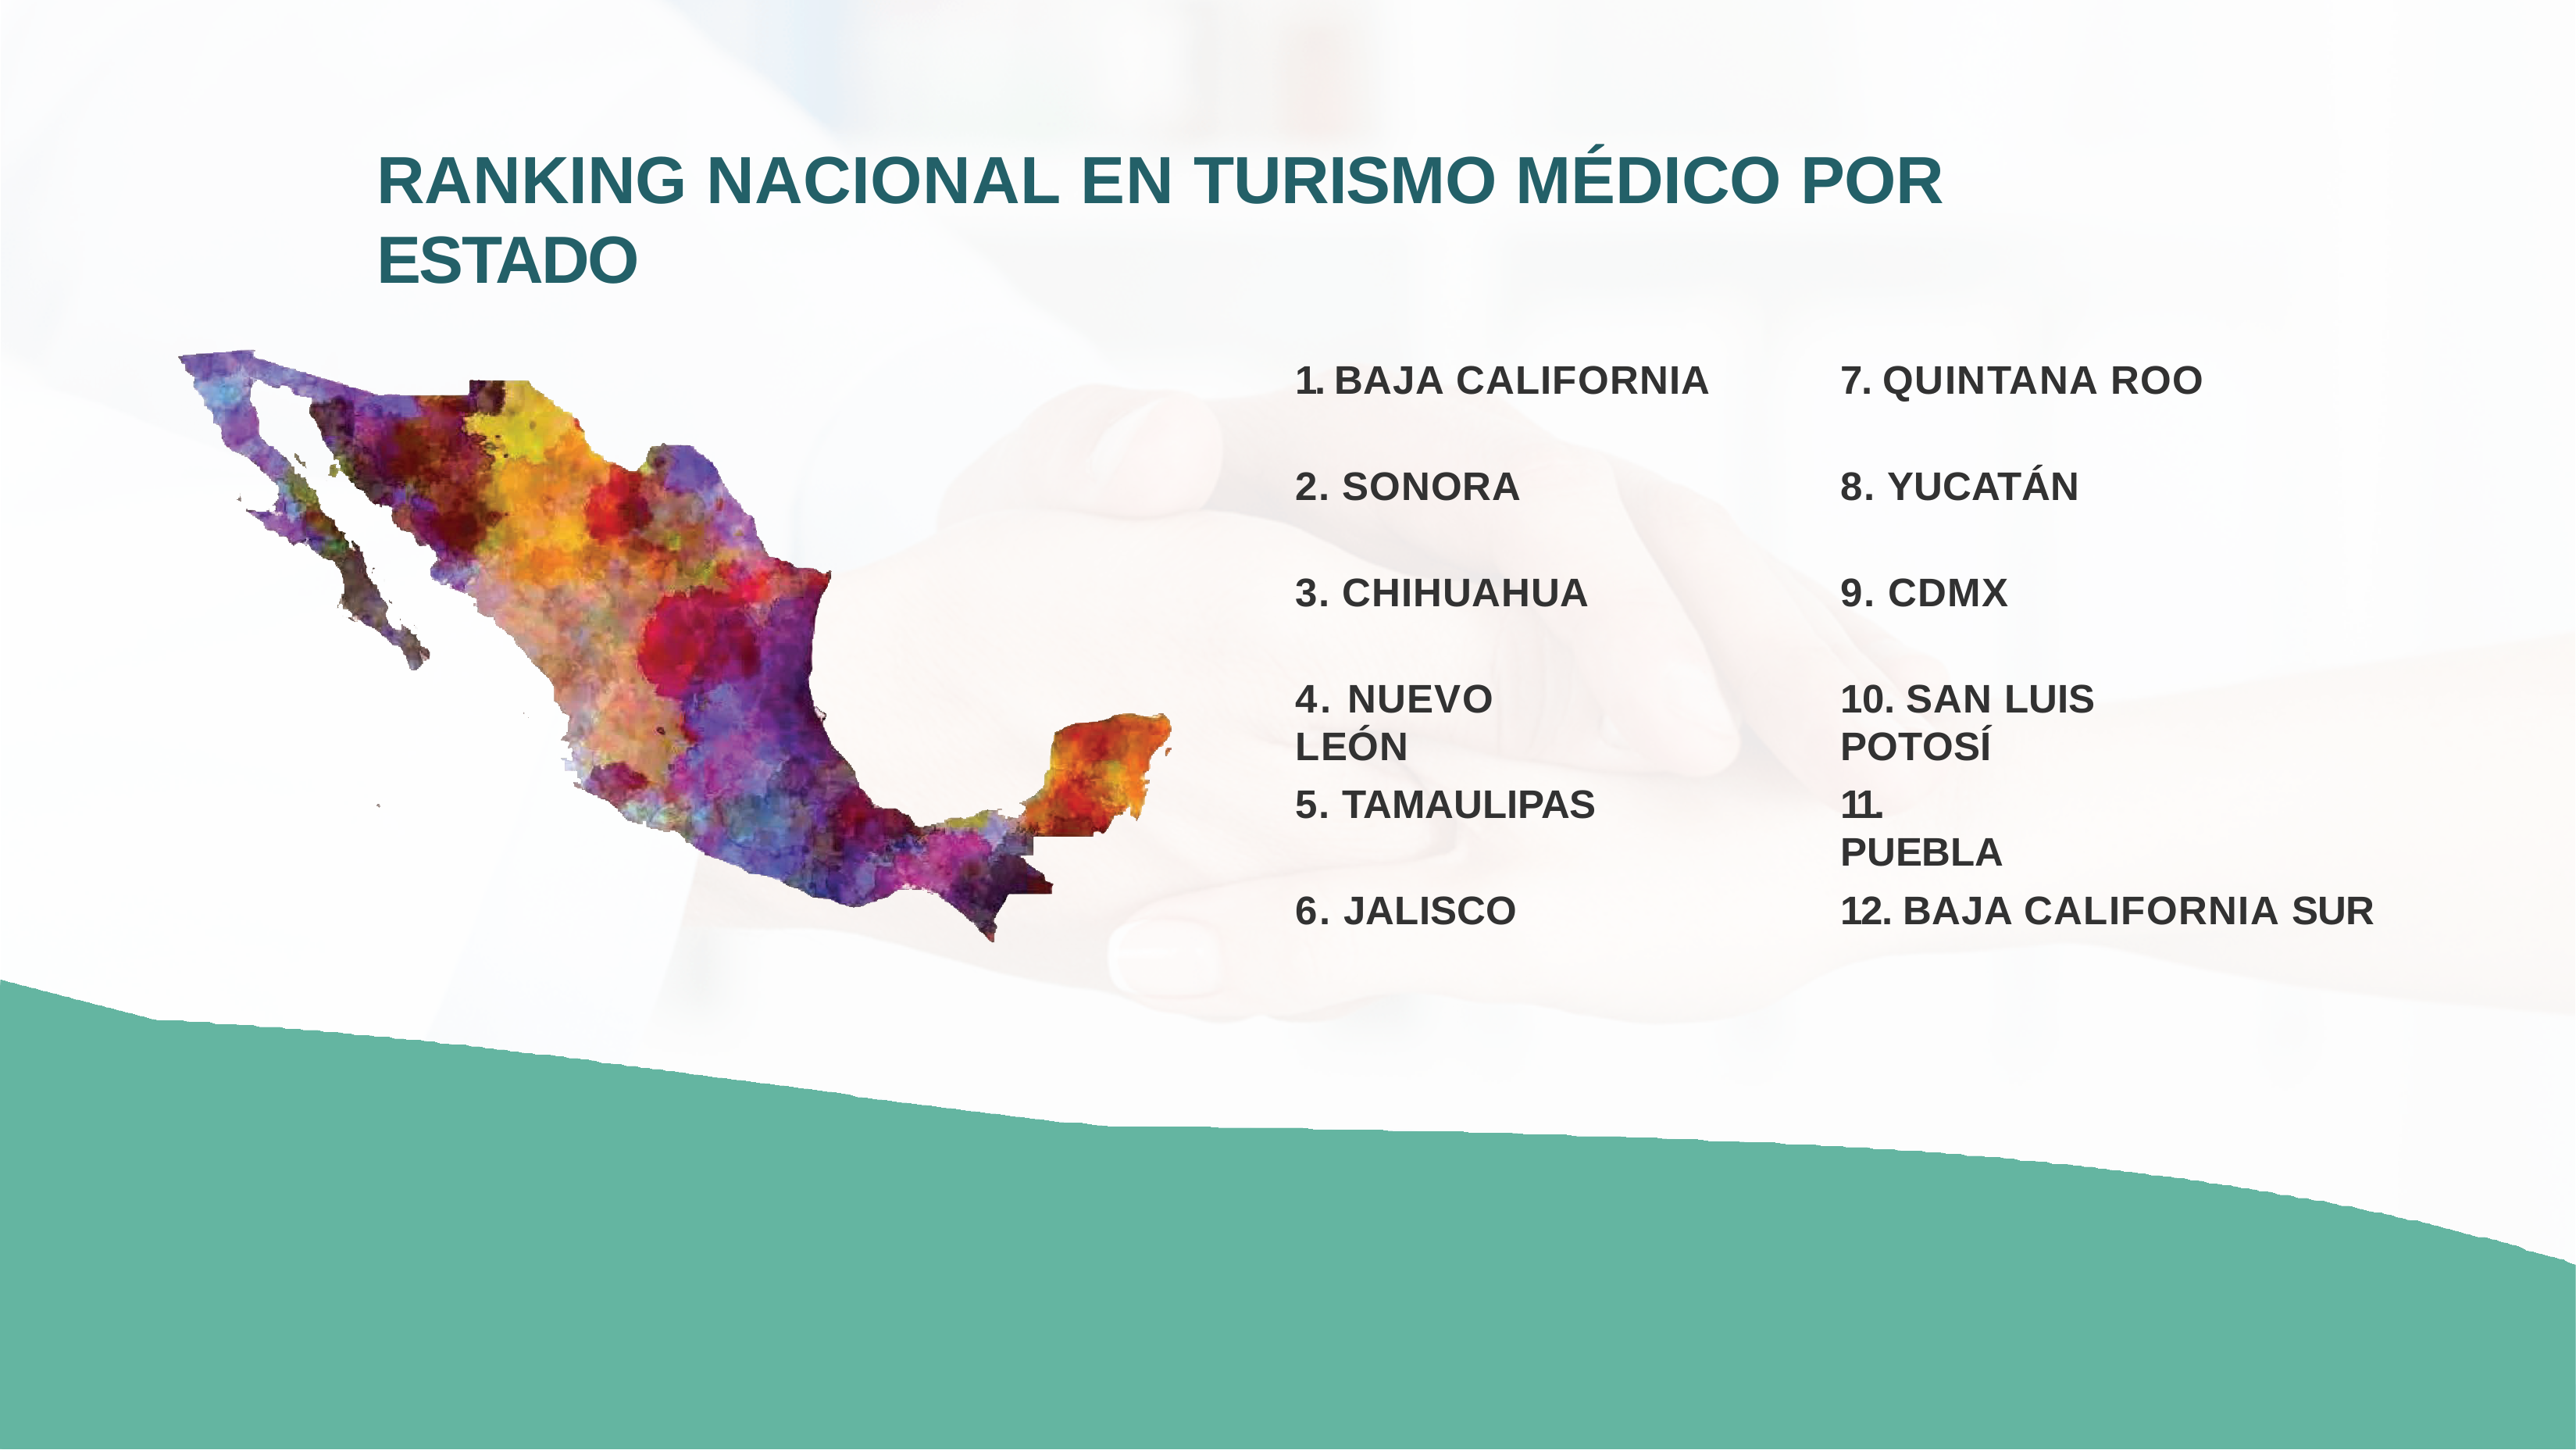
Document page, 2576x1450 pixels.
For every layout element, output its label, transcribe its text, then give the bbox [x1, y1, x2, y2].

text_box 2. SONORA [1293, 459, 1525, 509]
text_box 10. SAN LUIS POTOSÍ [1839, 670, 2257, 769]
text_box 7. QUINTANA ROO [1839, 352, 2210, 403]
text_box 11. PUEBLA [1839, 777, 2060, 874]
text_box [0, 980, 2576, 1449]
text_box 9. CDMX [1839, 564, 2011, 615]
text_box [155, 330, 1196, 970]
text_box 12. BAJA CALIFORNIA SUR [1839, 882, 2375, 933]
text_box 5. TAMAULIPAS [1293, 777, 1605, 827]
title RANKING NACIONAL EN TURISMO MÉDICO POR ESTADO [375, 134, 2203, 379]
text_box 1. BAJA CALIFORNIA [1293, 379, 1714, 403]
text_box 8. YUCATÁN [1839, 459, 2085, 509]
picture [1, 0, 2575, 980]
text_box 3. CHIHUAHUA [1293, 564, 1593, 615]
text_box 4. NUEVO LEÓN [1293, 670, 1618, 769]
text_box 6. JALISCO [1293, 882, 1520, 933]
